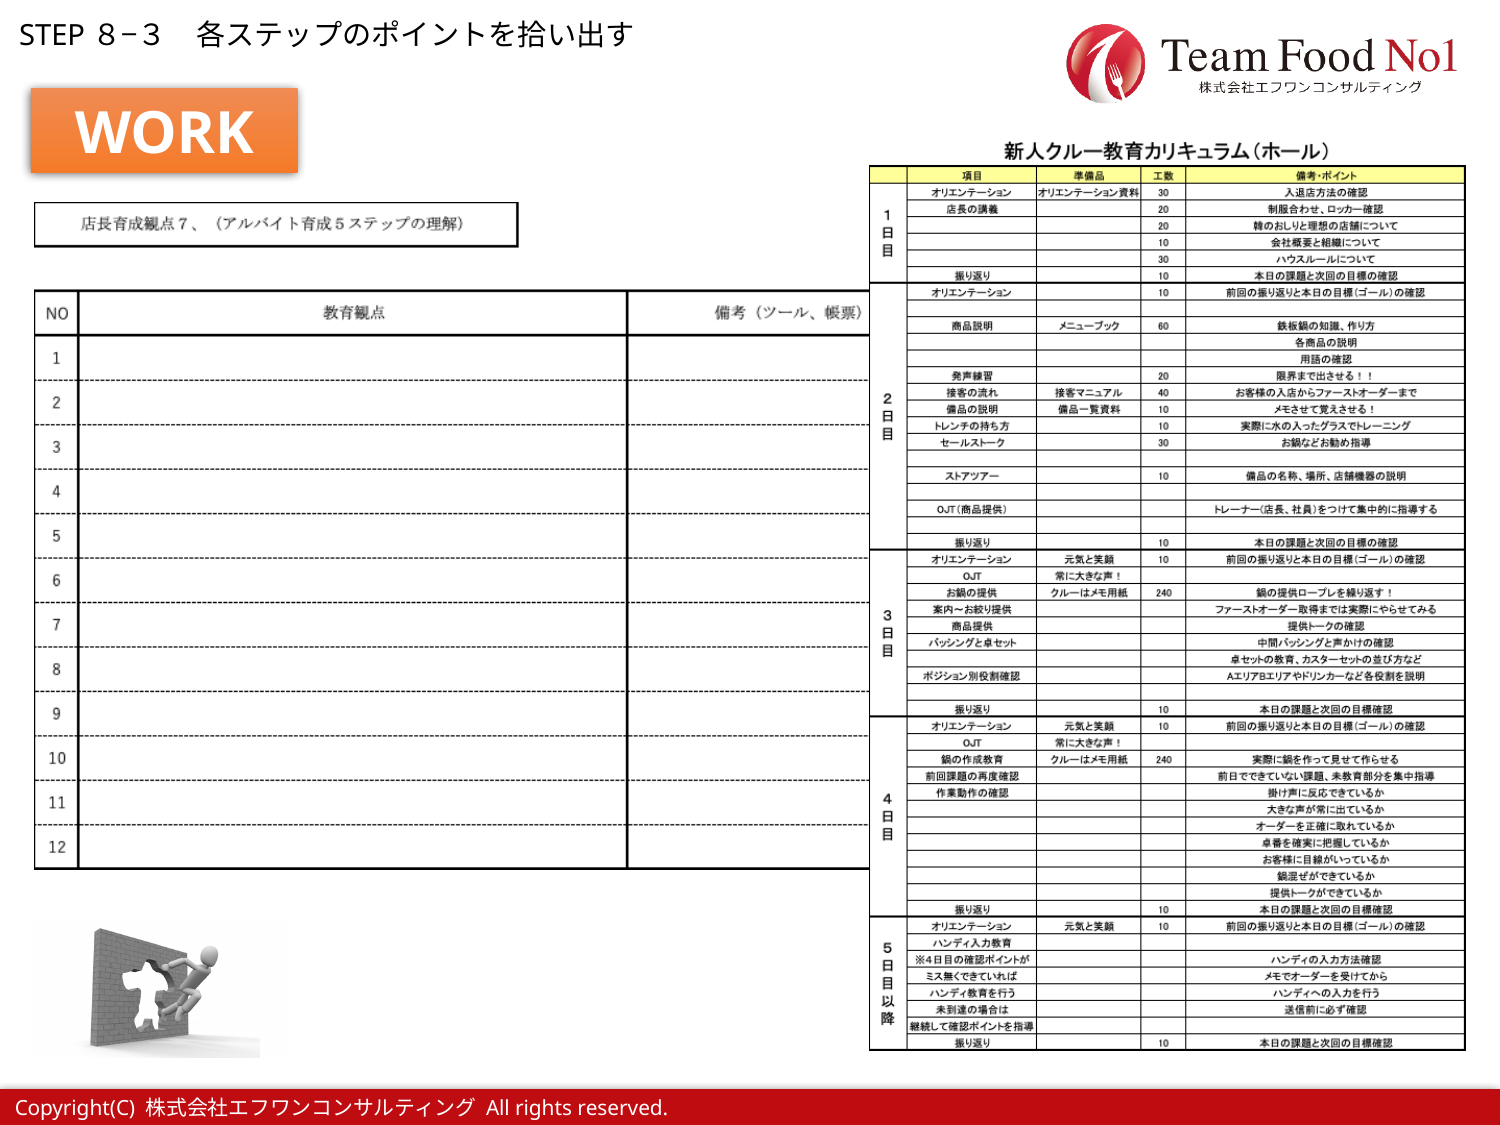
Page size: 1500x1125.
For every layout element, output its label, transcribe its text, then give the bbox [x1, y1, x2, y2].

text_box WORK [30, 88, 298, 173]
text_box Copyright(C) 株式会社エフワンコンサルティング All rights reserved. [0, 1089, 1500, 1125]
picture [1041, 0, 1476, 122]
text_box STEP８−３ 各ステップのポイントを拾い出す [4, 8, 801, 59]
picture [34, 140, 1466, 1051]
picture [30, 917, 288, 1058]
